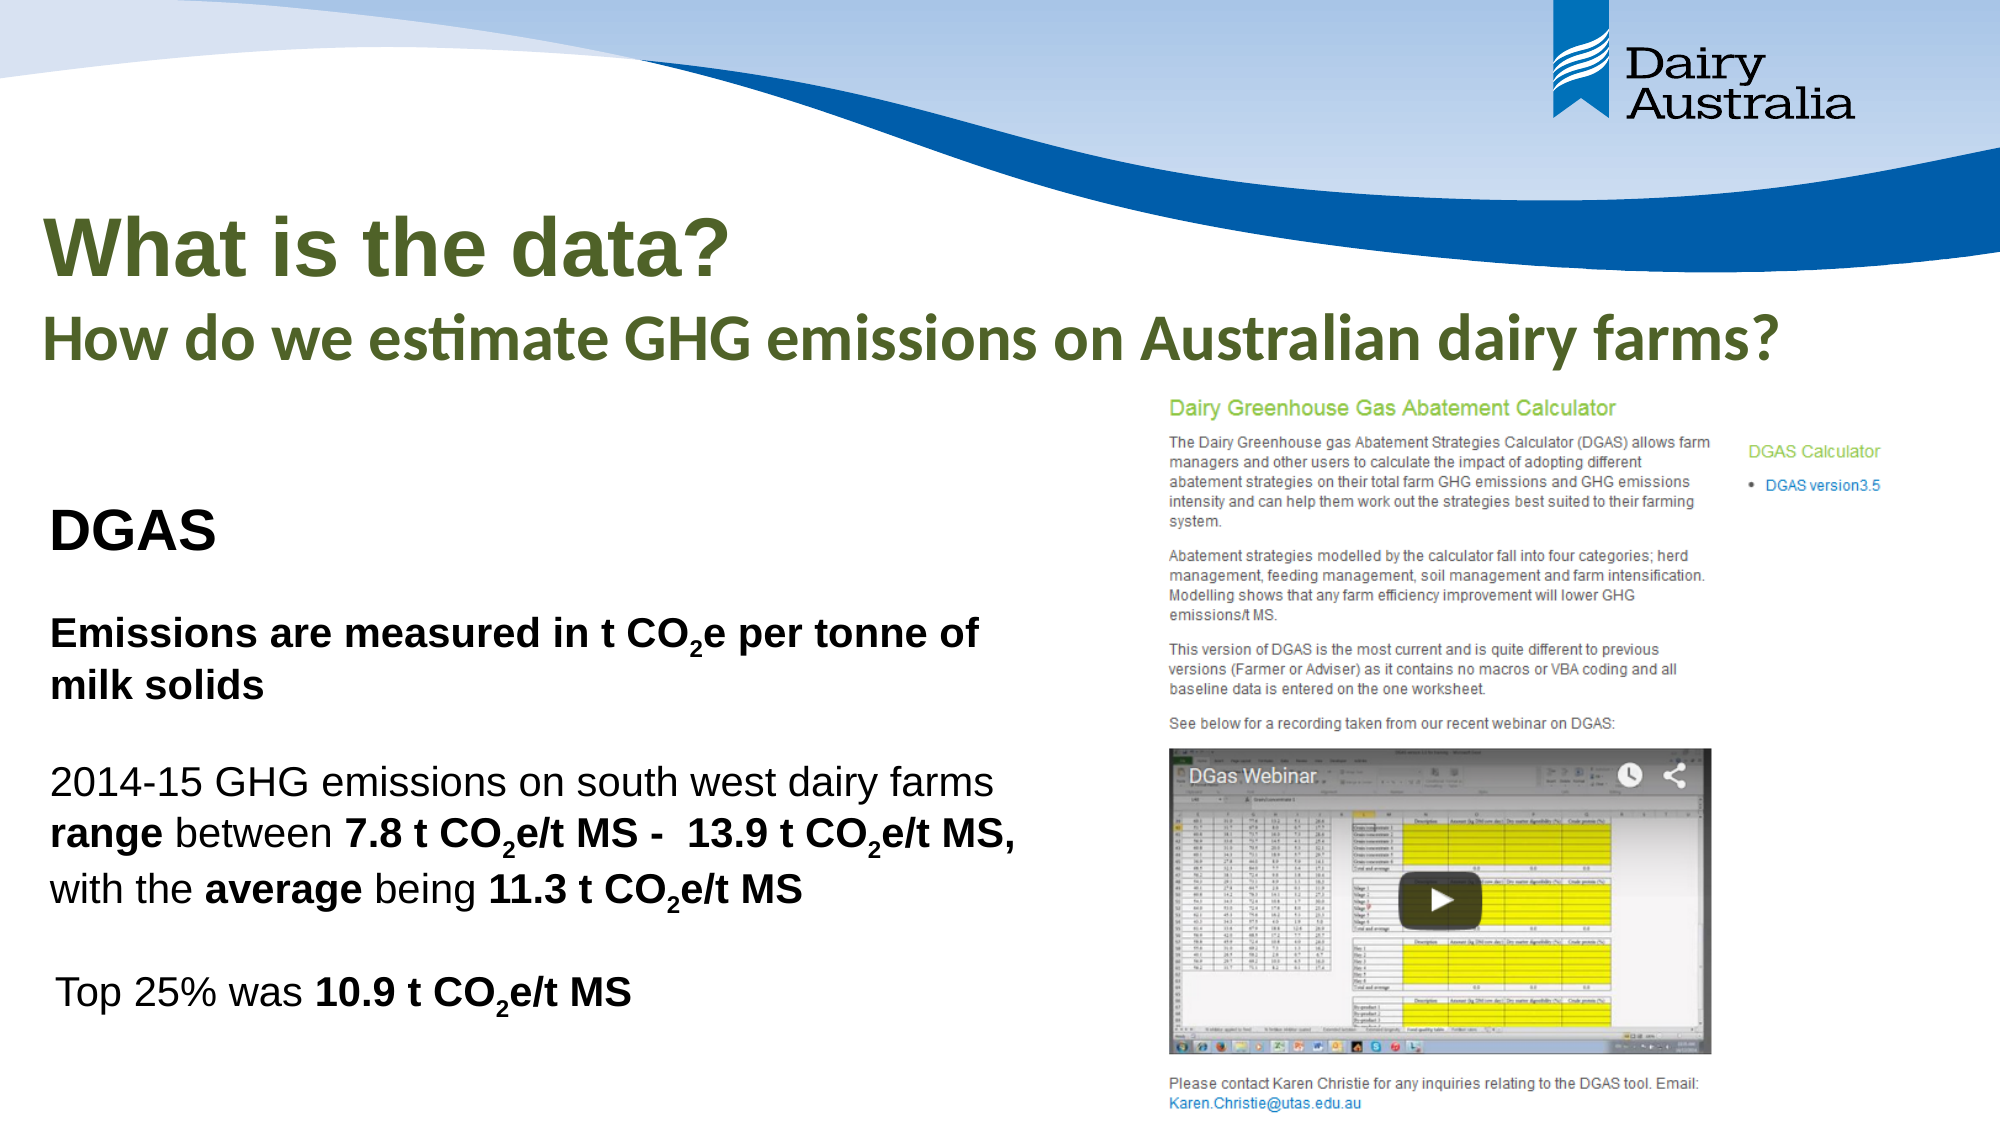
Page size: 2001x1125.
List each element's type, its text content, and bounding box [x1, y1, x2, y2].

list DGAS Emissions are measured in t CO2e per tonne of milk solids 2014-15 GHG emissions on south west dairy farms range between 7.8 t CO2e/t MS - 13.9 t CO2e/t MS, with the average being 11.3 t CO2e/t MS Top 25% was 10.9 t CO2e/t MS [20, 496, 1047, 1015]
picture [1151, 391, 1894, 1116]
text_box What is the data? [21, 186, 2000, 401]
